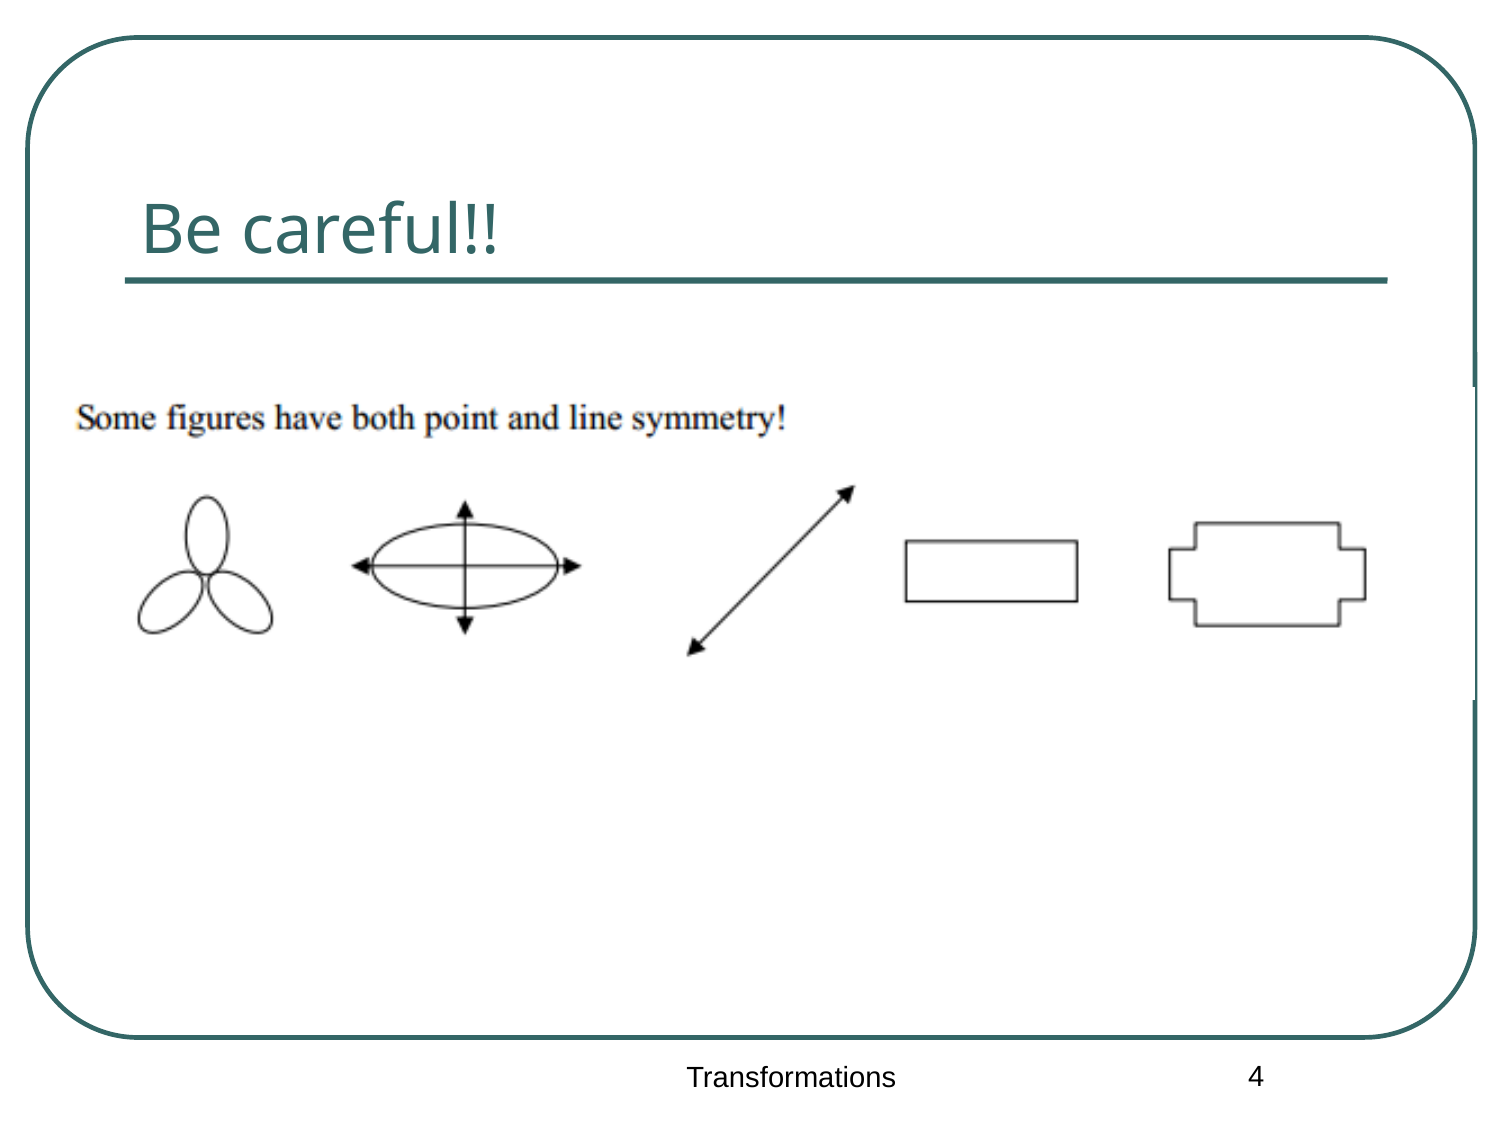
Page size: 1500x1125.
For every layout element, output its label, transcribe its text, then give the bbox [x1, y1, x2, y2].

picture [62, 387, 1475, 701]
slide_number 4 [1125, 1050, 1388, 1125]
title Be careful!! [125, 87, 1388, 275]
footer Transformations [549, 1050, 1025, 1125]
